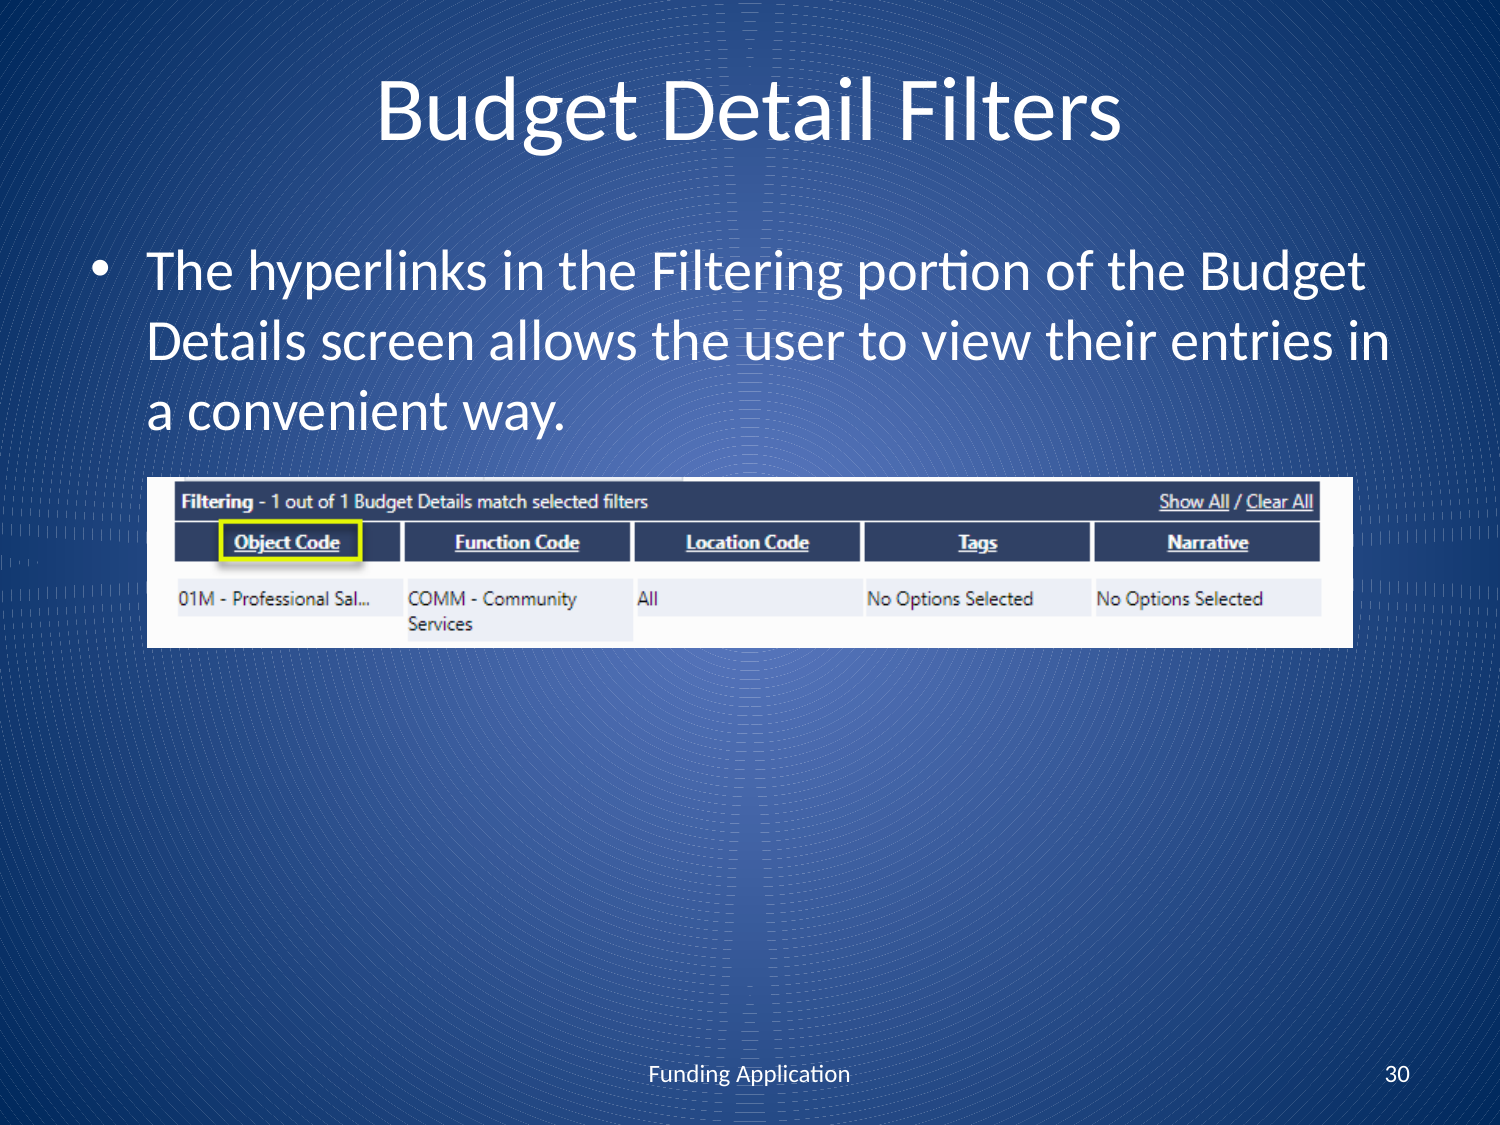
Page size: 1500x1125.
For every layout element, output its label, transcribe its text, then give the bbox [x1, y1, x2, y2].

picture [147, 477, 1353, 648]
list The hyperlinks in the Filtering portion of the Budget Details screen allows the user to view their entries in a convenient way. [75, 224, 1425, 1000]
slide_number 30 [1074, 1042, 1425, 1103]
title Budget Detail Filters [75, 15, 1425, 193]
footer Funding Application [512, 1042, 988, 1103]
